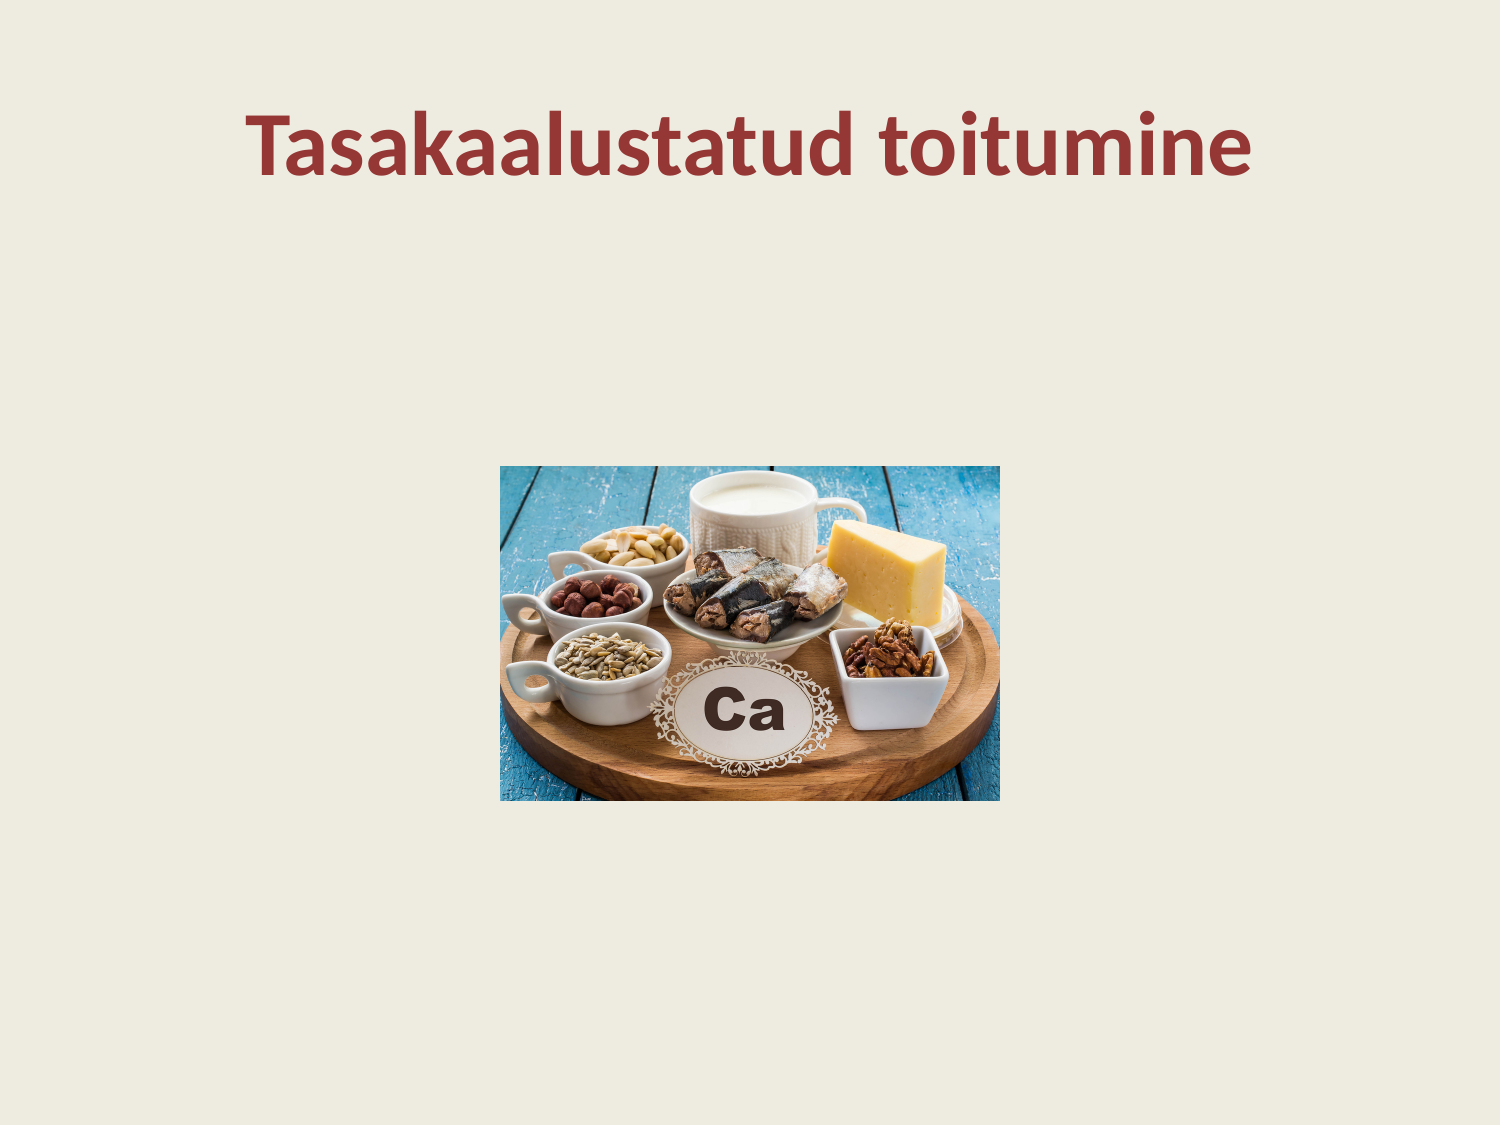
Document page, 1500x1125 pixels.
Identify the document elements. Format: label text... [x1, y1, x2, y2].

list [499, 466, 1001, 801]
title Tasakaalustatud toitumine [75, 45, 1425, 233]
